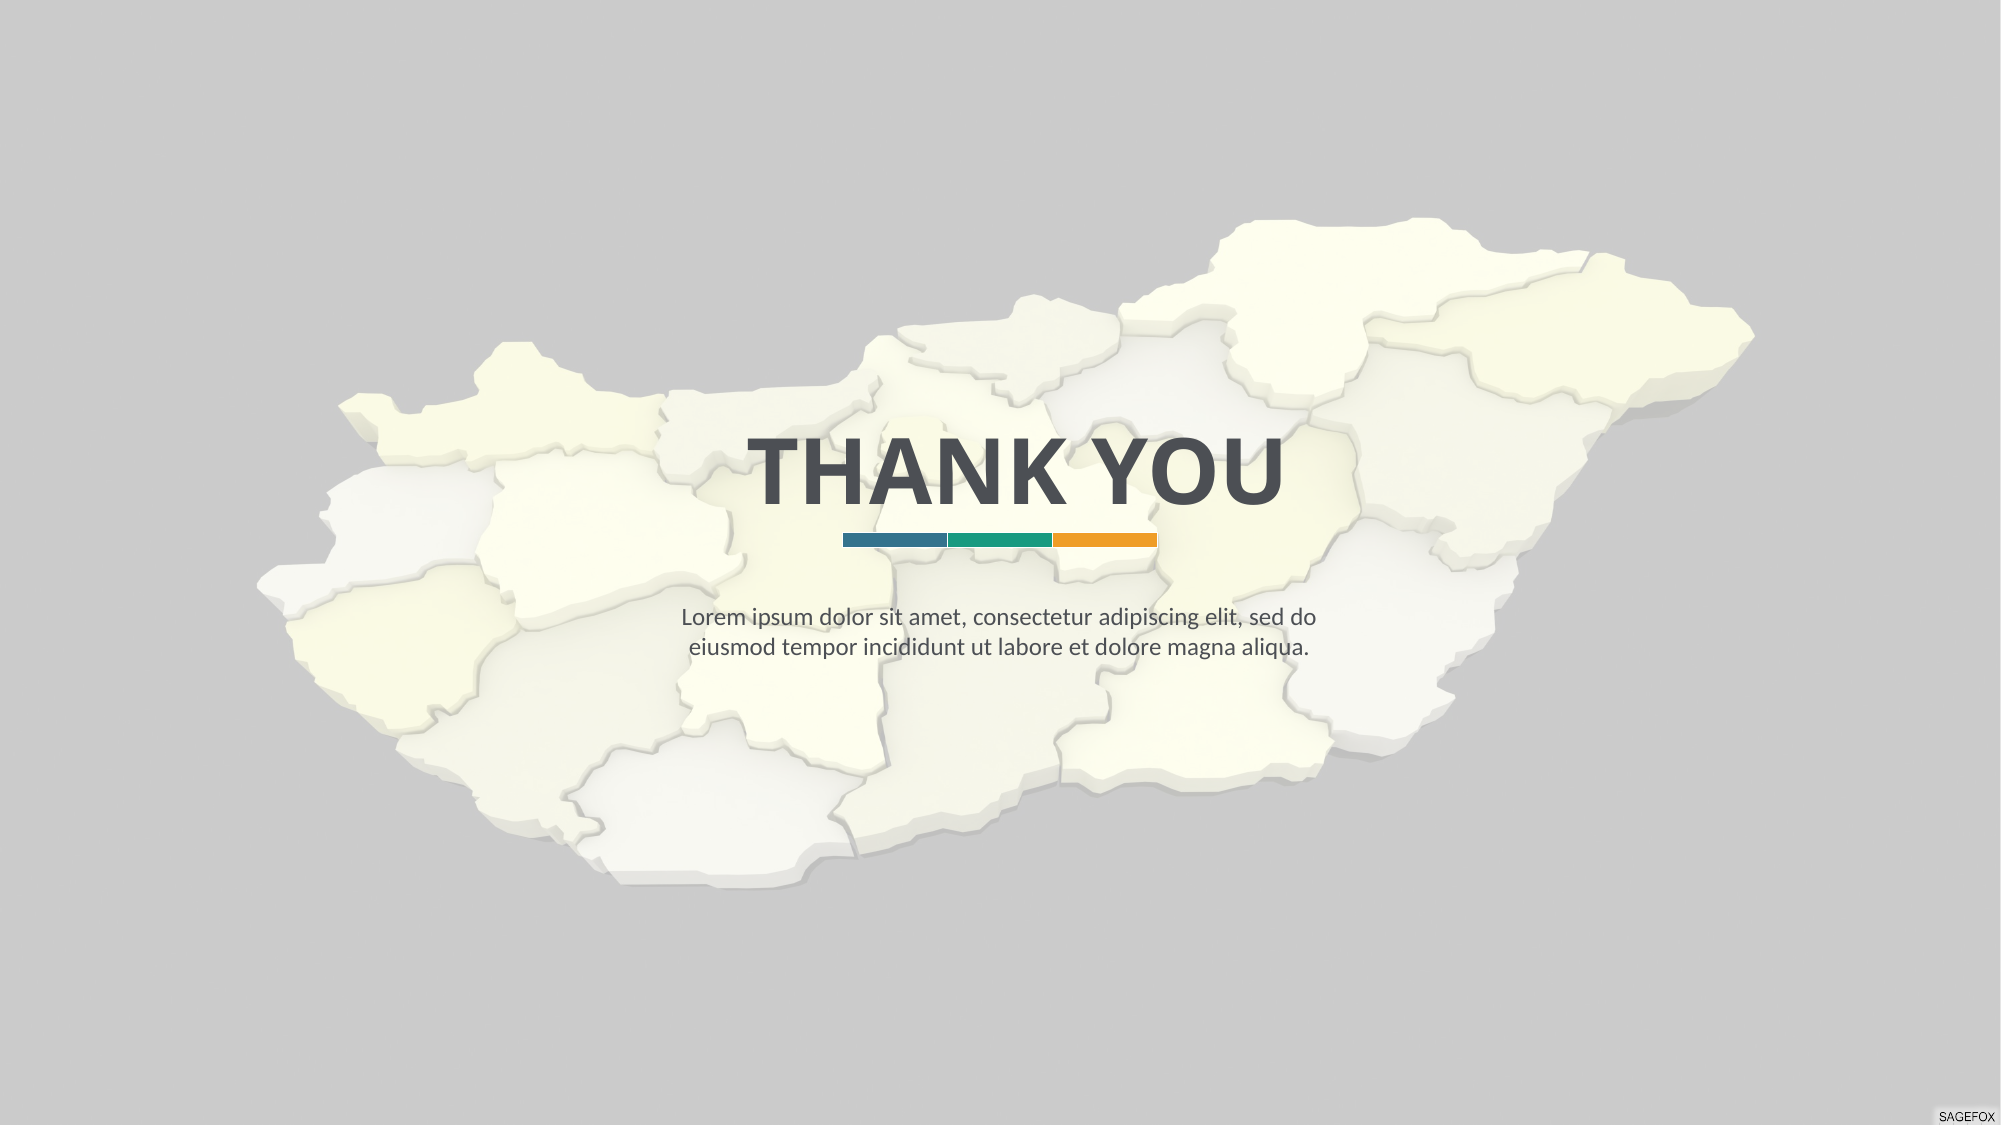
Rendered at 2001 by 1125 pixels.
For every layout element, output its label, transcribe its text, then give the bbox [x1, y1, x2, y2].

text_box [842, 532, 1158, 548]
picture [1936, 1111, 1997, 1125]
text_box THANK YOU [565, 405, 1470, 531]
text_box Lorem ipsum dolor sit amet, consectetur adipiscing elit, sed do eiusmod tempor incididunt ut labore et dolore magna aliqua. [660, 593, 1340, 668]
